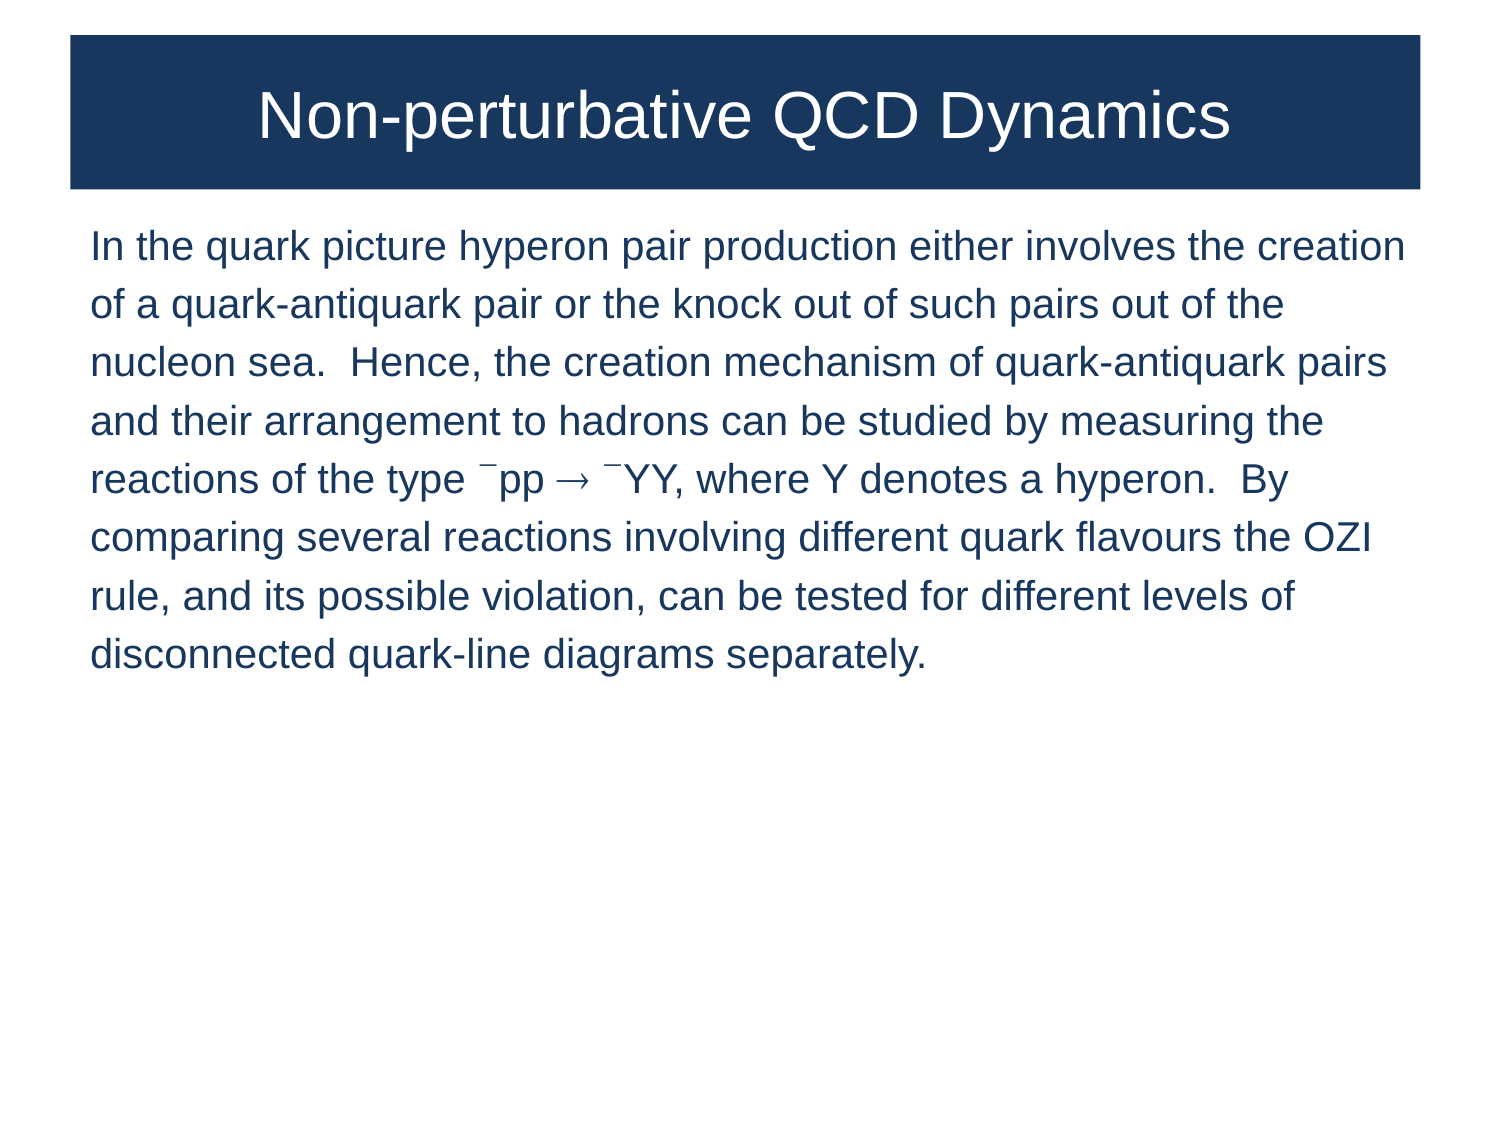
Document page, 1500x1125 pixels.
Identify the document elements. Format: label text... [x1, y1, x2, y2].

list In the quark picture hyperon pair production either involves the creation of a quark-antiquark pair or the knock out of such pairs out of the nucleon sea. Hence, the creation mechanism of quark-antiquark pairs and their arrangement to hadrons can be studied by measuring the reactions of the type pp  YY, where Y denotes a hyperon. By comparing several reactions involving different quark flavours the OZI rule, and its possible violation, can be tested for different levels of disconnected quark-line diagrams separately. [75, 210, 1425, 1005]
title Non-perturbative QCD Dynamics [70, 35, 1421, 190]
